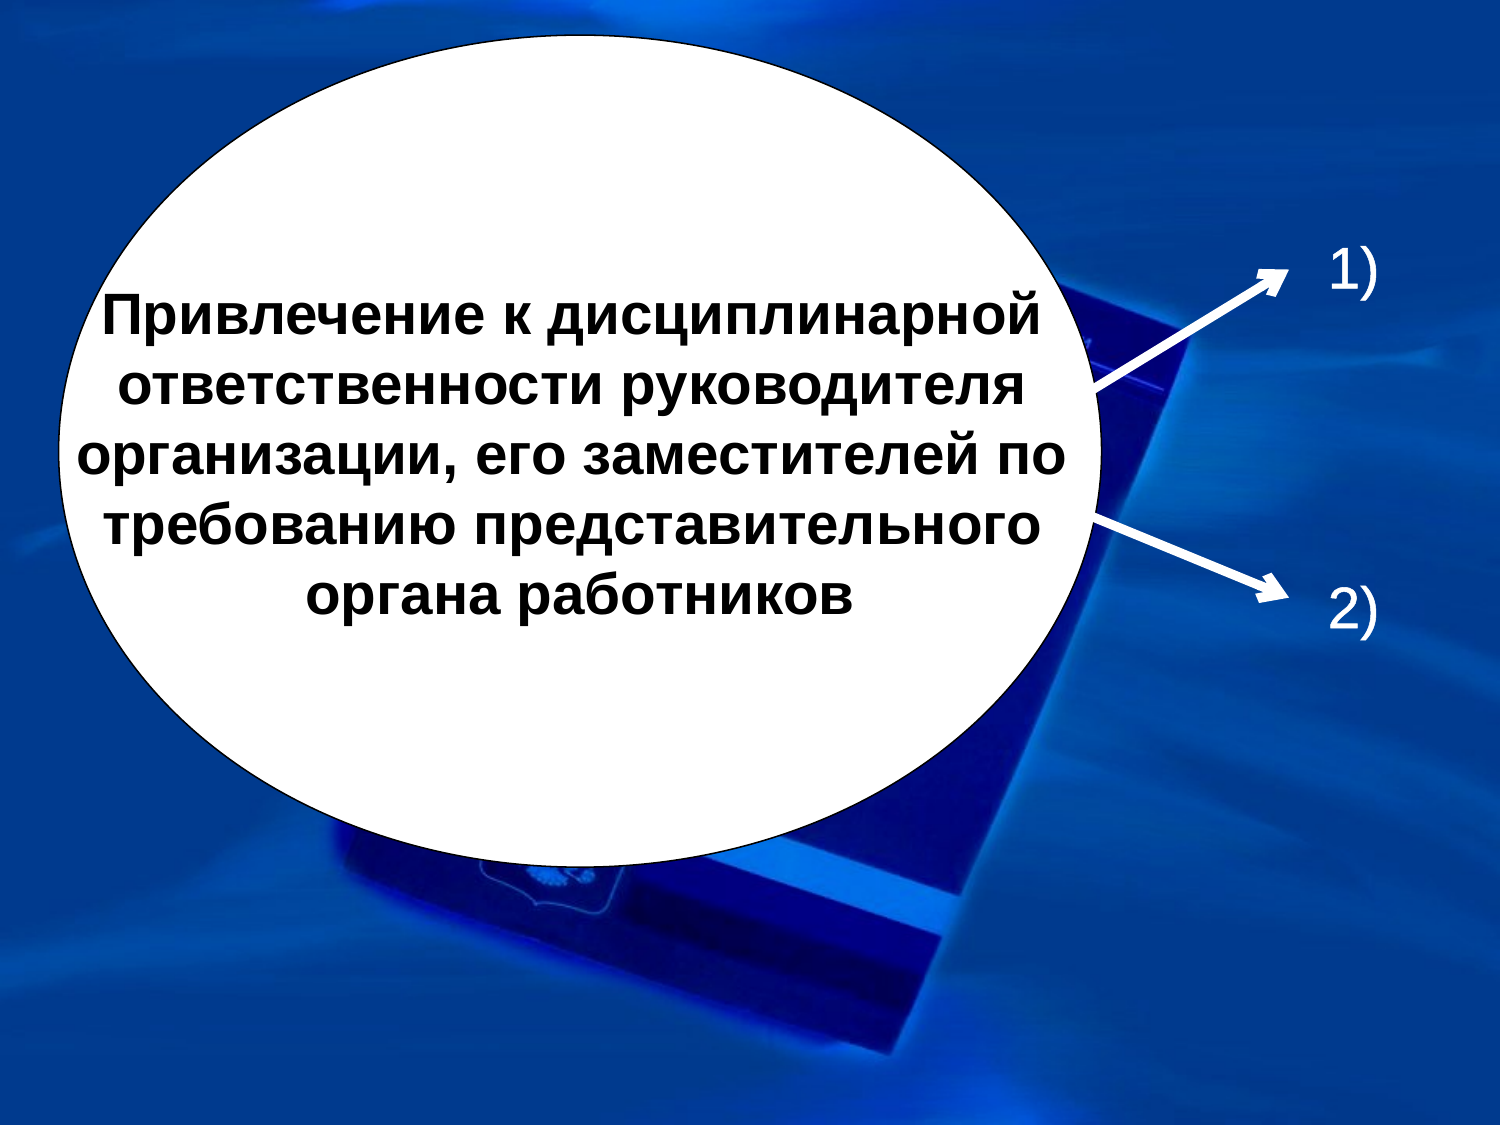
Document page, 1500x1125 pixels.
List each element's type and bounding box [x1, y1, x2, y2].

picture [0, 0, 1500, 1125]
text_box [1089, 515, 1290, 598]
text_box [1077, 269, 1290, 399]
